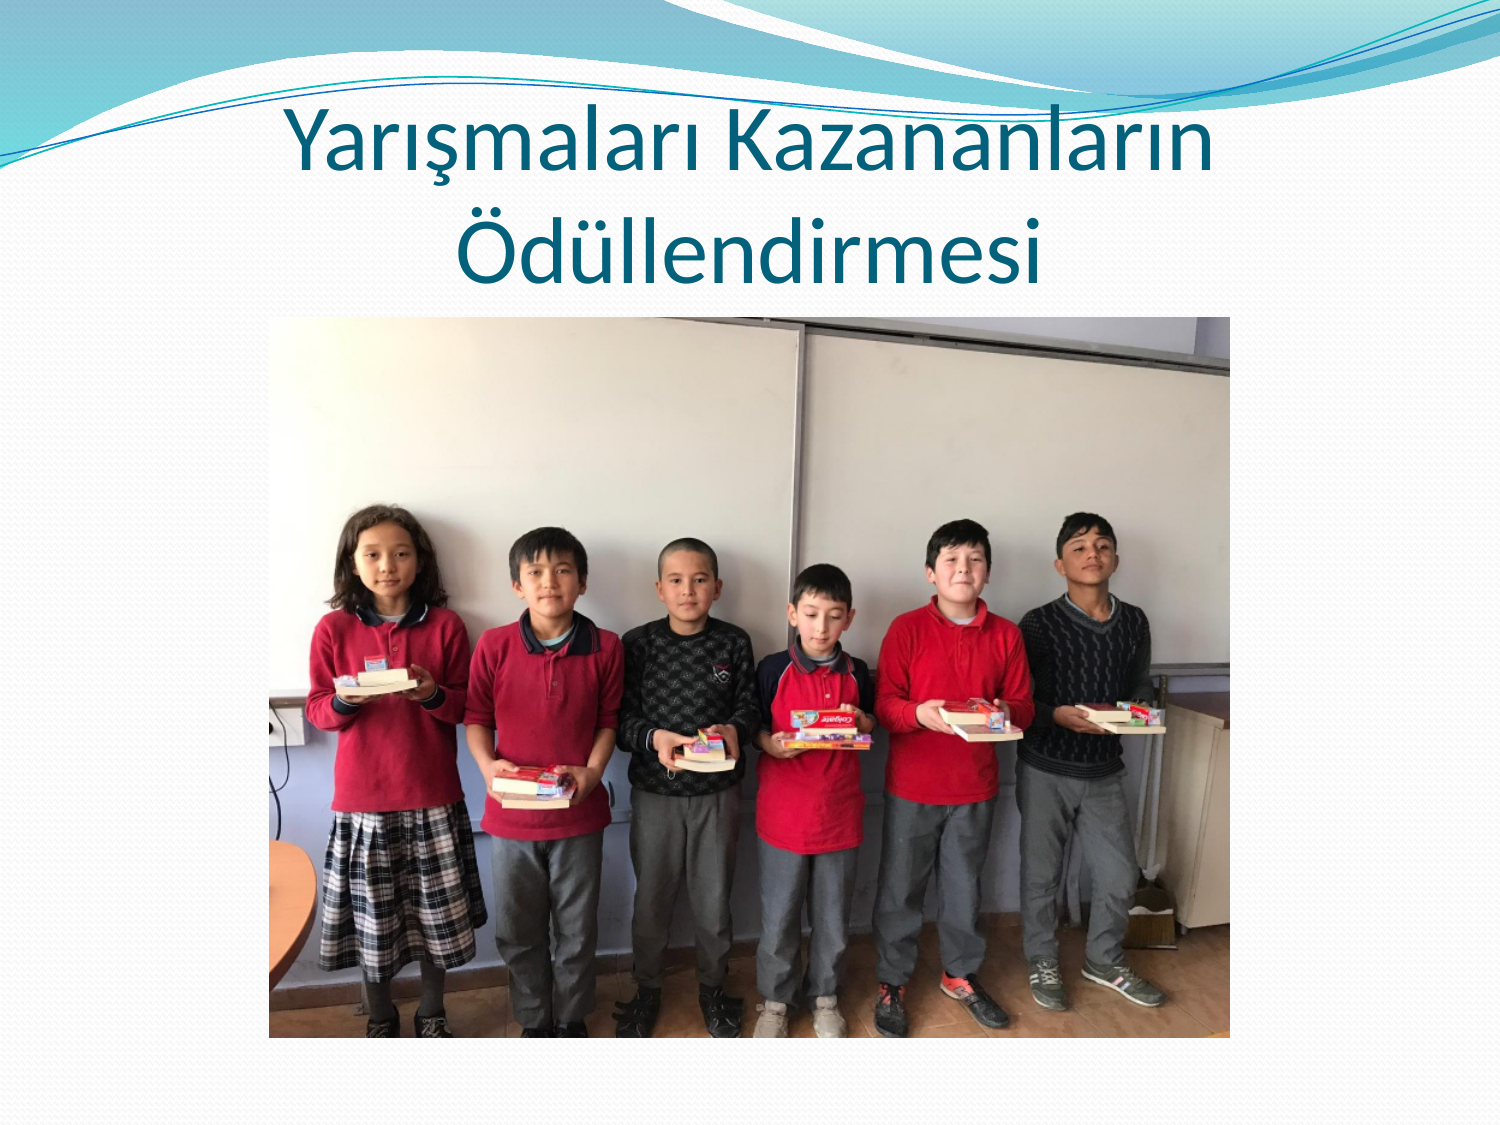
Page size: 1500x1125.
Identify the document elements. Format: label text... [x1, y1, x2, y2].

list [269, 317, 1231, 1038]
title Yarışmaları Kazananların Ödüllendirmesi [75, 66, 1425, 303]
